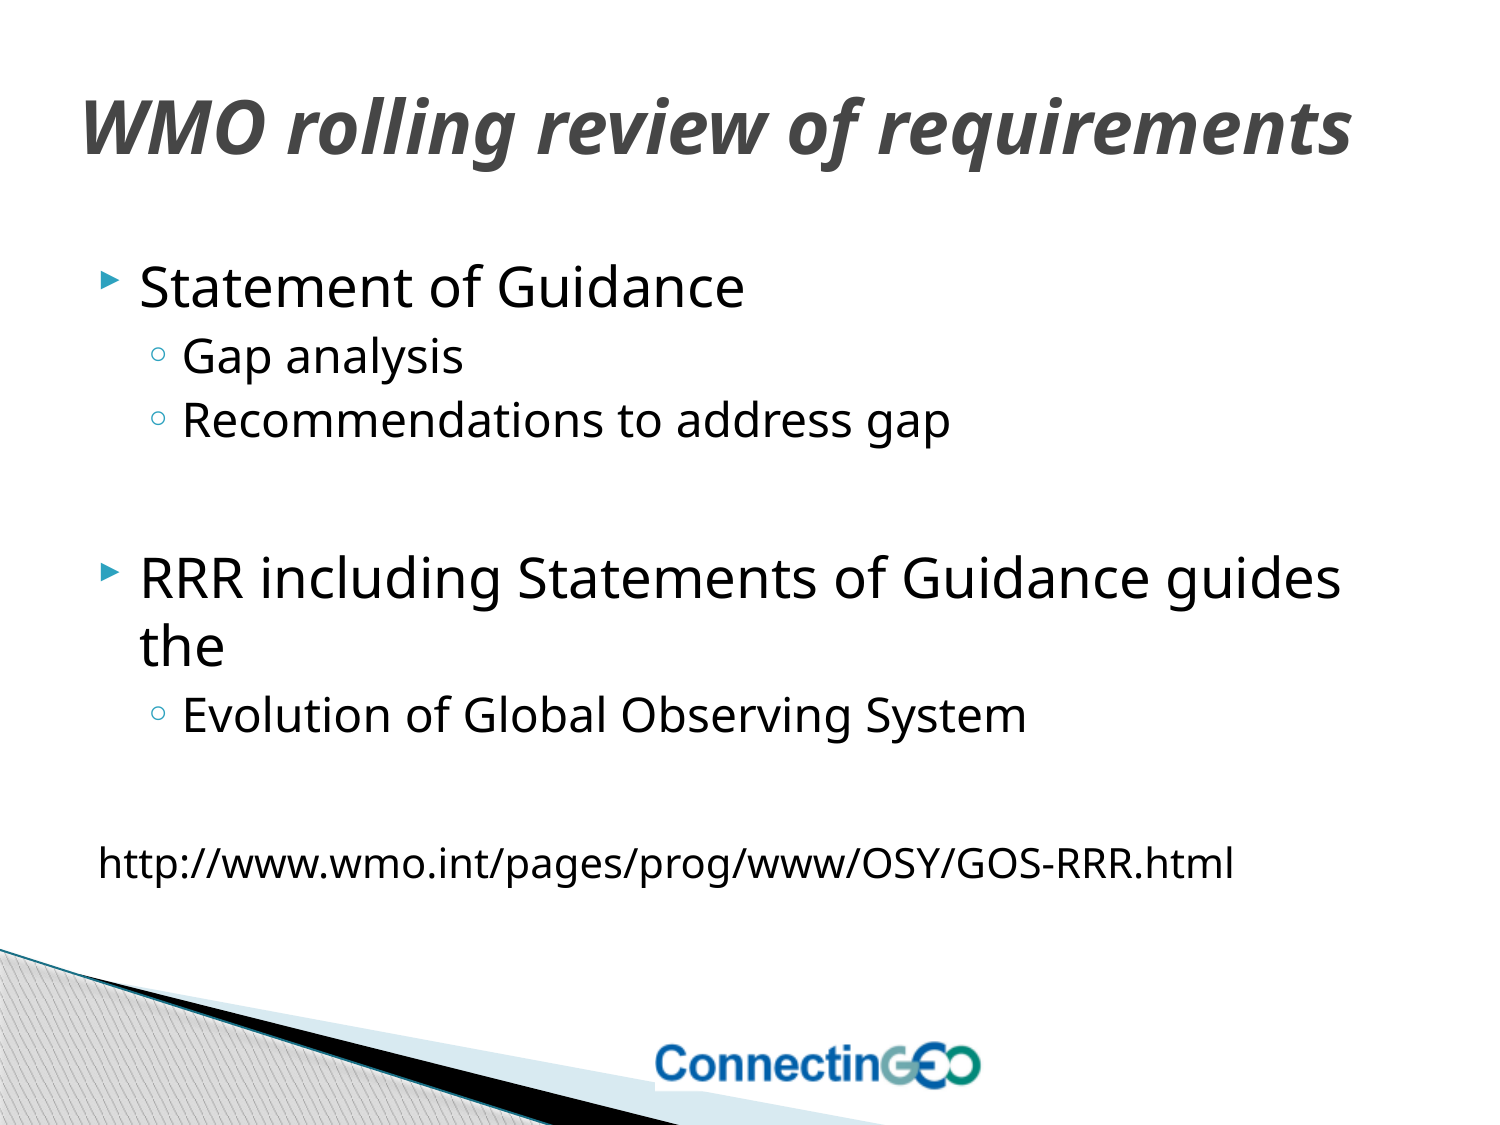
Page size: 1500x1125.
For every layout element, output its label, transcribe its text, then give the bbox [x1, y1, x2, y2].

picture [655, 1040, 985, 1093]
title WMO rolling review of requirements [64, 30, 1447, 219]
list Statement of Guidance Gap analysis Recommendations to address gap RRR including Statements of Guidance guides the Evolution of Global Observing System http://www.wmo.int/pages/prog/www/OSY/GOS-RRR.html [64, 243, 1425, 1029]
